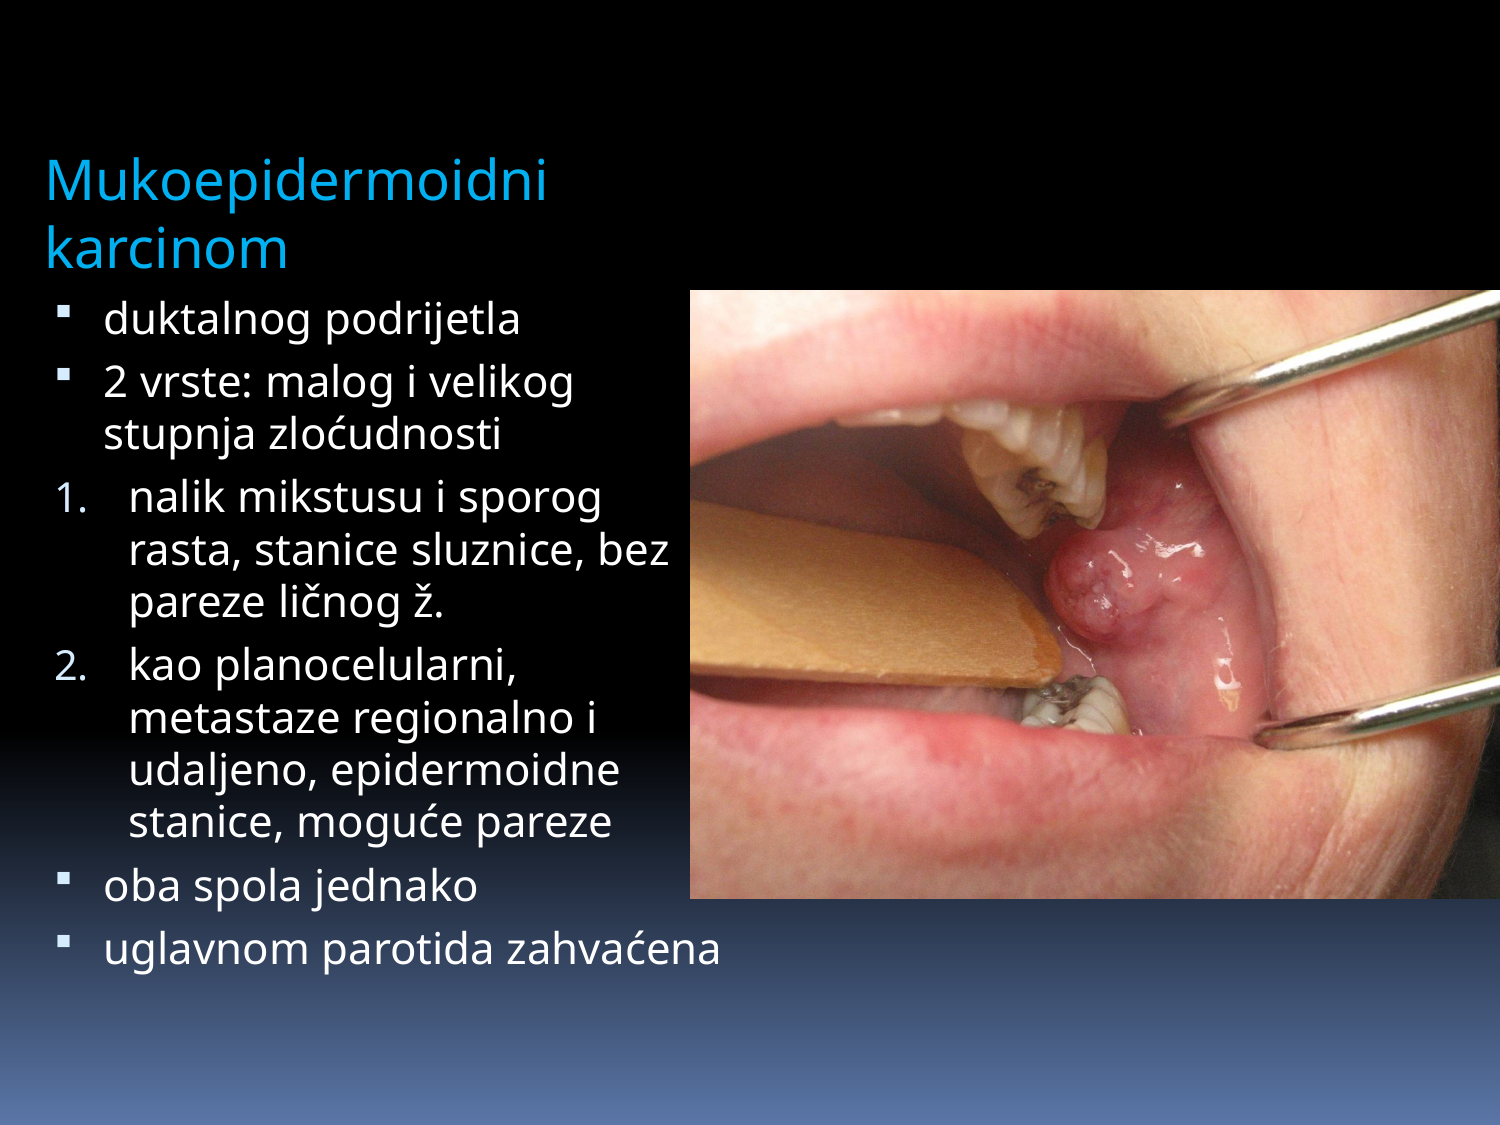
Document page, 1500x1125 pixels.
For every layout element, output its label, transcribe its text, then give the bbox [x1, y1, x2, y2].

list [690, 290, 1500, 899]
list Mukoepidermoidni karcinom duktalnog podrijetla 2 vrste: malog i velikog stupnja zloćudnosti nalik mikstusu i sporog rasta, stanice sluznice, bez pareze ličnog ž. kao planocelularni, metastaze regionalno i udaljeno, epidermoidne stanice, moguće pareze oba spola jednako uglavnom parotida zahvaćena [29, 137, 739, 1033]
